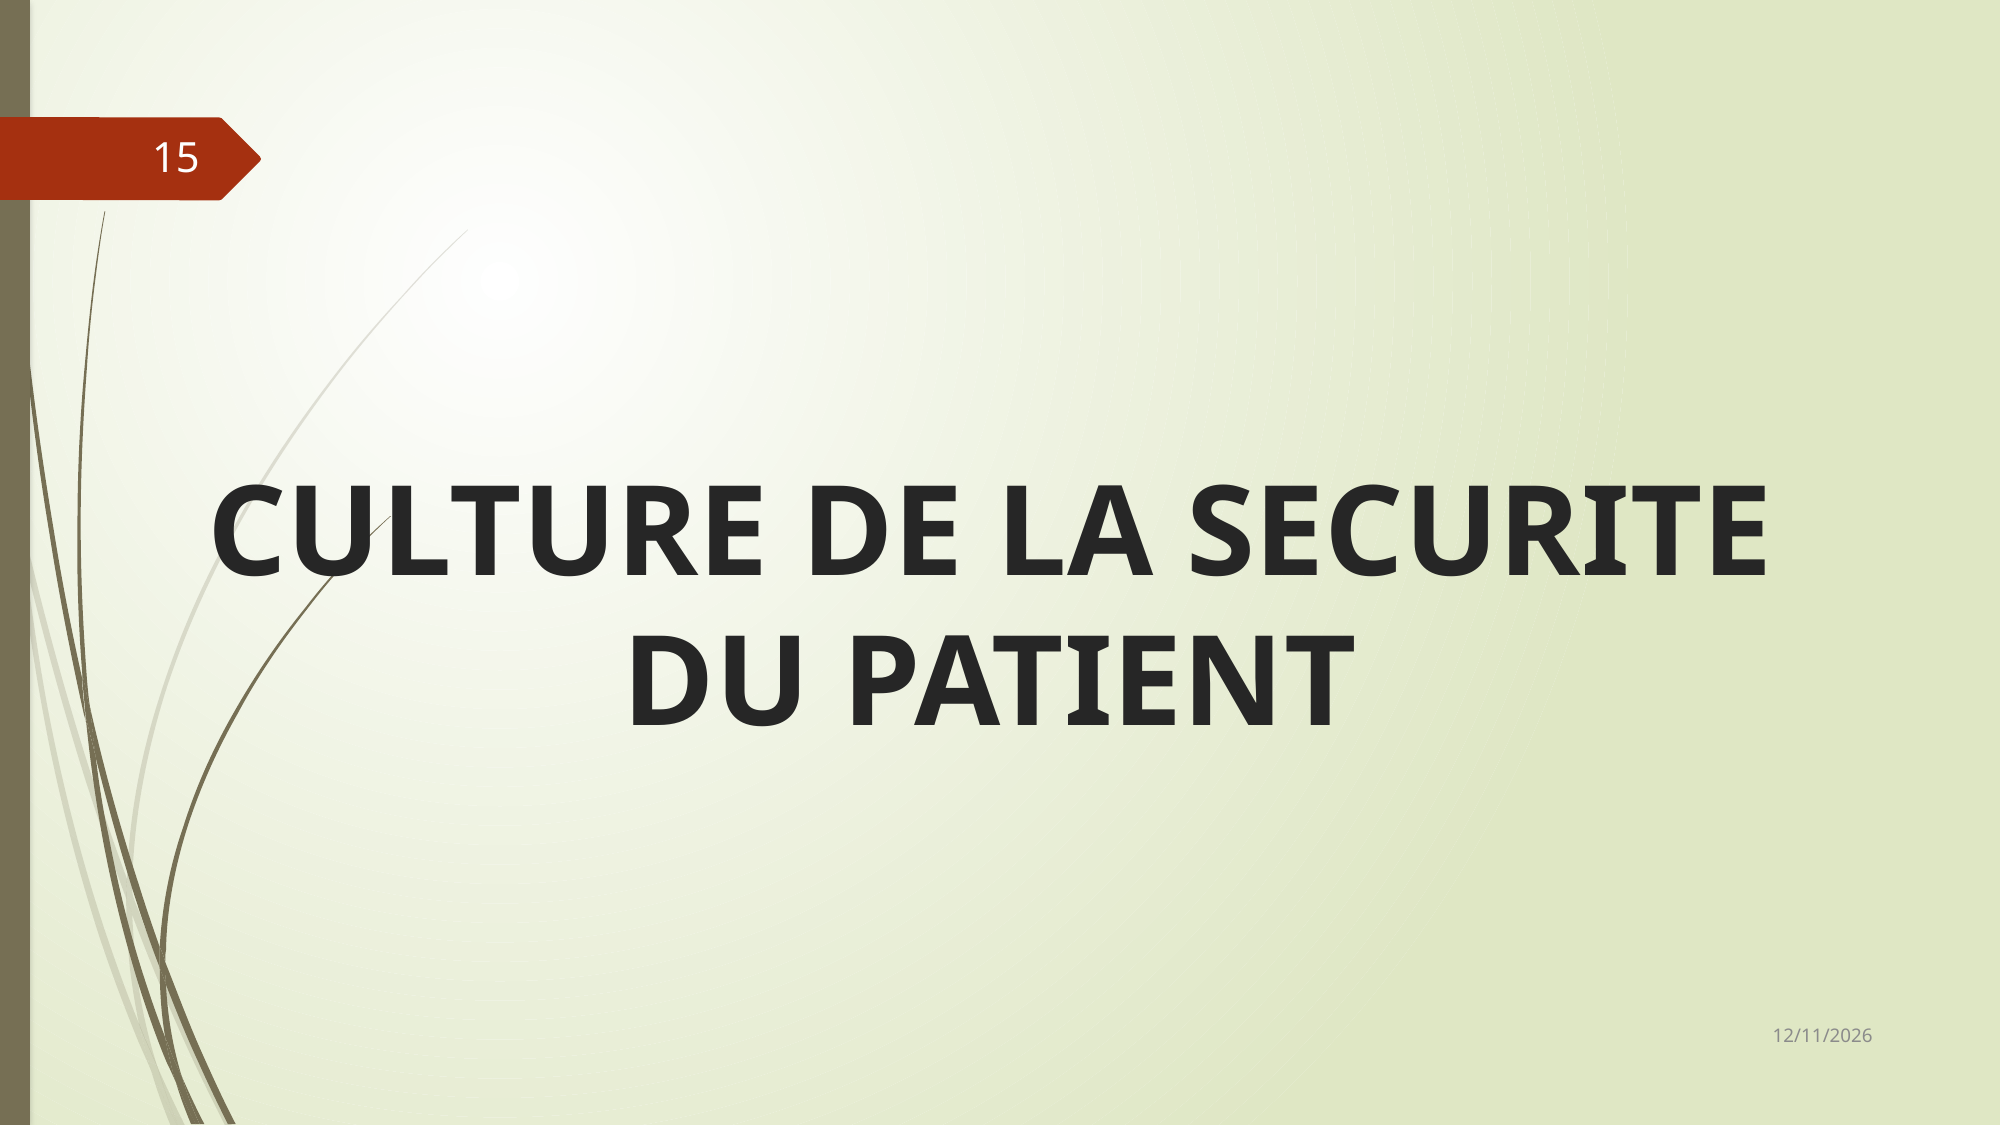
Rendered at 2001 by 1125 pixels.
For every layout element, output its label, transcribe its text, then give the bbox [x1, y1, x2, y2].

title CULTURE DE LA SECURITE DU PATIENT [127, 442, 1853, 1072]
slide_number 15 [87, 129, 216, 190]
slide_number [1699, 1005, 1888, 1067]
